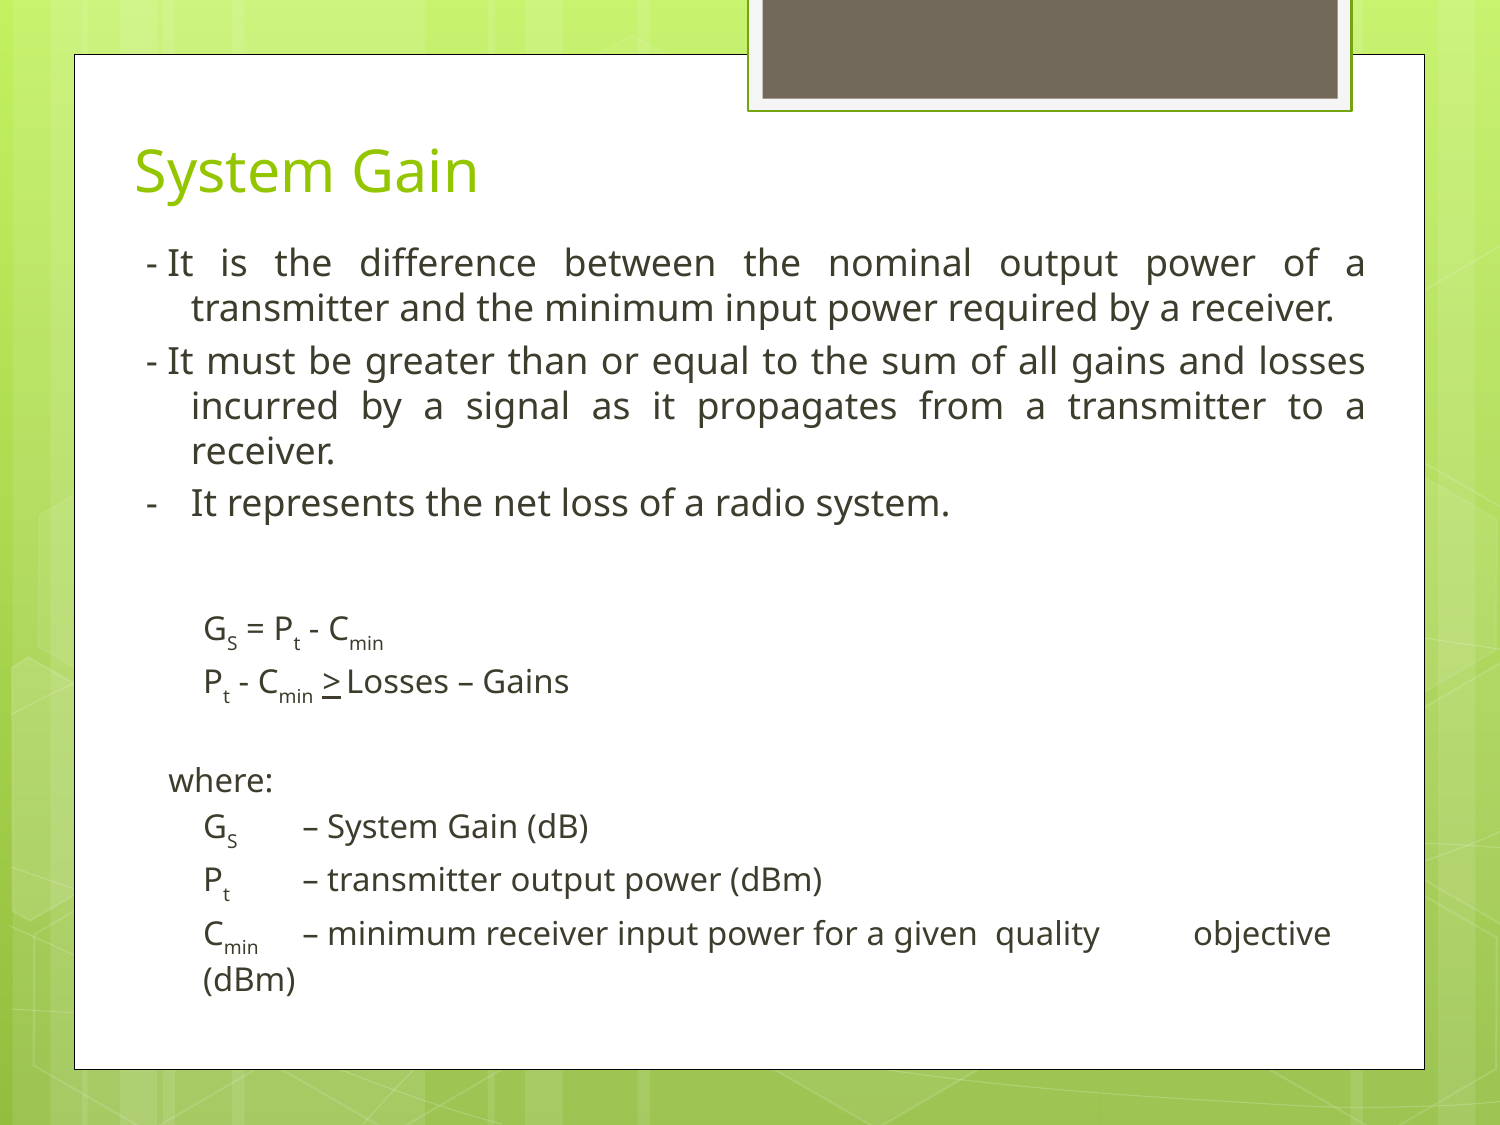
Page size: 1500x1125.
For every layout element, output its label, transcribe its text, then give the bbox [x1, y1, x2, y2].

list - It is the difference between the nominal output power of a transmitter and the minimum input power required by a receiver. - It must be greater than or equal to the sum of all gains and losses incurred by a signal as it propagates from a transmitter to a receiver. - It represents the net loss of a radio system. [119, 231, 1383, 983]
title System Gain [119, 125, 1383, 213]
text_box GS = Pt - Cmin Pt - Cmin > Losses – Gains where: GS – System Gain (dB) Pt – transmitter output power (dBm) Cmin – minimum receiver input power for a given quality objective (dBm) [144, 599, 1408, 1008]
